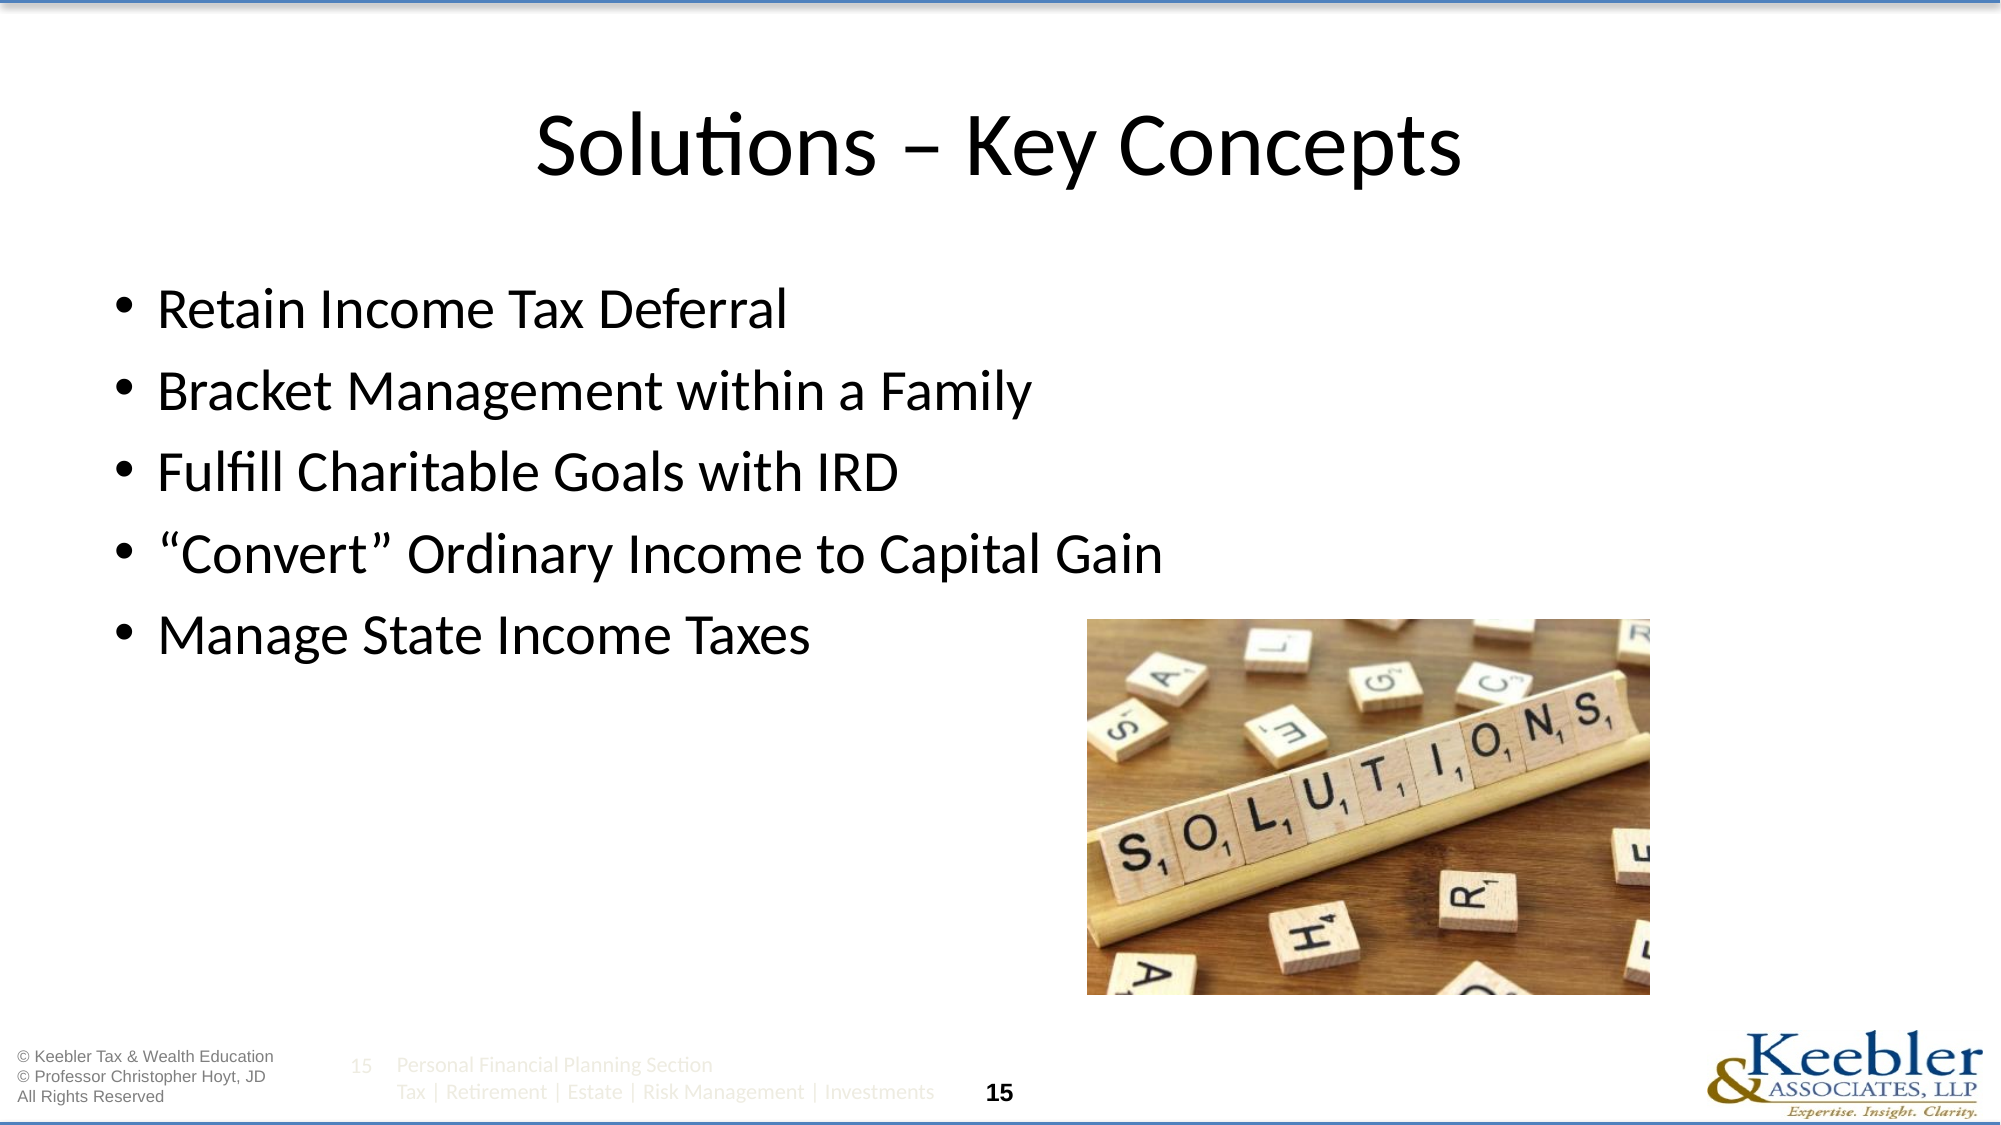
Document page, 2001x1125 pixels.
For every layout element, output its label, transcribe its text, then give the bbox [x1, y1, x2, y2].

picture [1087, 619, 1651, 995]
picture [1707, 1030, 1983, 1119]
list Retain Income Tax Deferral Bracket Management within a Family Fulfill Charitable Goals with IRD “Convert” Ordinary Income to Capital Gain Manage State Income Taxes [99, 262, 1900, 1005]
slide_number 15 [350, 1050, 397, 1111]
footer Personal Financial Planning Section Tax | Retirement | Estate | Risk Management | Investments [397, 1050, 1150, 1111]
title Solutions – Key Concepts [99, 45, 1900, 233]
